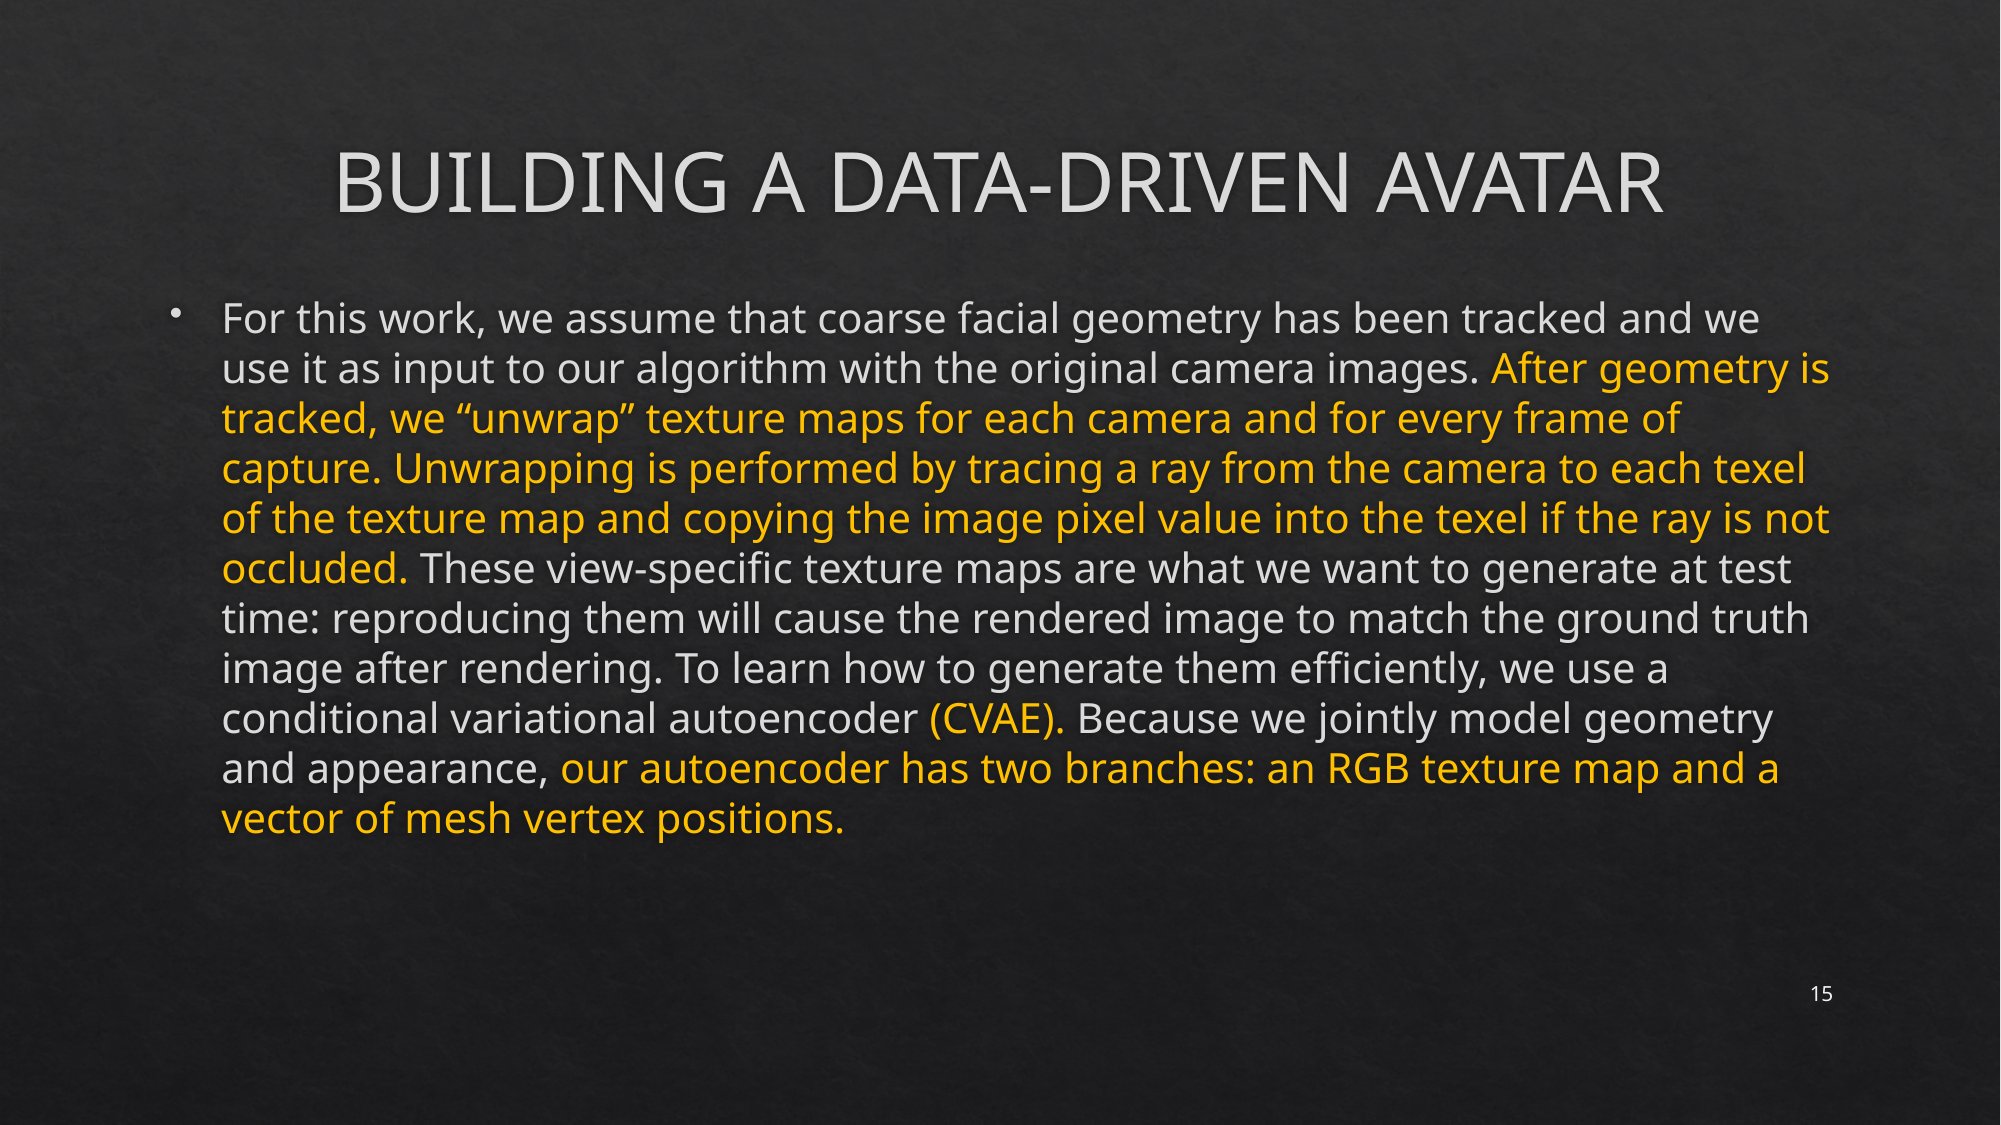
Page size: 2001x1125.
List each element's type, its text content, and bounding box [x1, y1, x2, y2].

slide_number 15 [1724, 965, 1849, 1025]
title BUILDING A DATA-DRIVEN AVATAR [149, 99, 1849, 260]
list For this work, we assume that coarse facial geometry has been tracked and we use it as input to our algorithm with the original camera images. After geometry is tracked, we “unwrap” texture maps for each camera and for every frame of capture. Unwrapping is performed by tracing a ray from the camera to each texel of the texture map and copying the image pixel value into the texel if the ray is not occluded. These view-specific texture maps are what we want to generate at test time: reproducing them will cause the rendered image to match the ground truth image after rendering. To learn how to generate them efficiently, we use a conditional variational autoencoder (CVAE). Because we jointly model geometry and appearance, our autoencoder has two branches: an RGB texture map and a vector of mesh vertex positions. [149, 284, 1849, 950]
